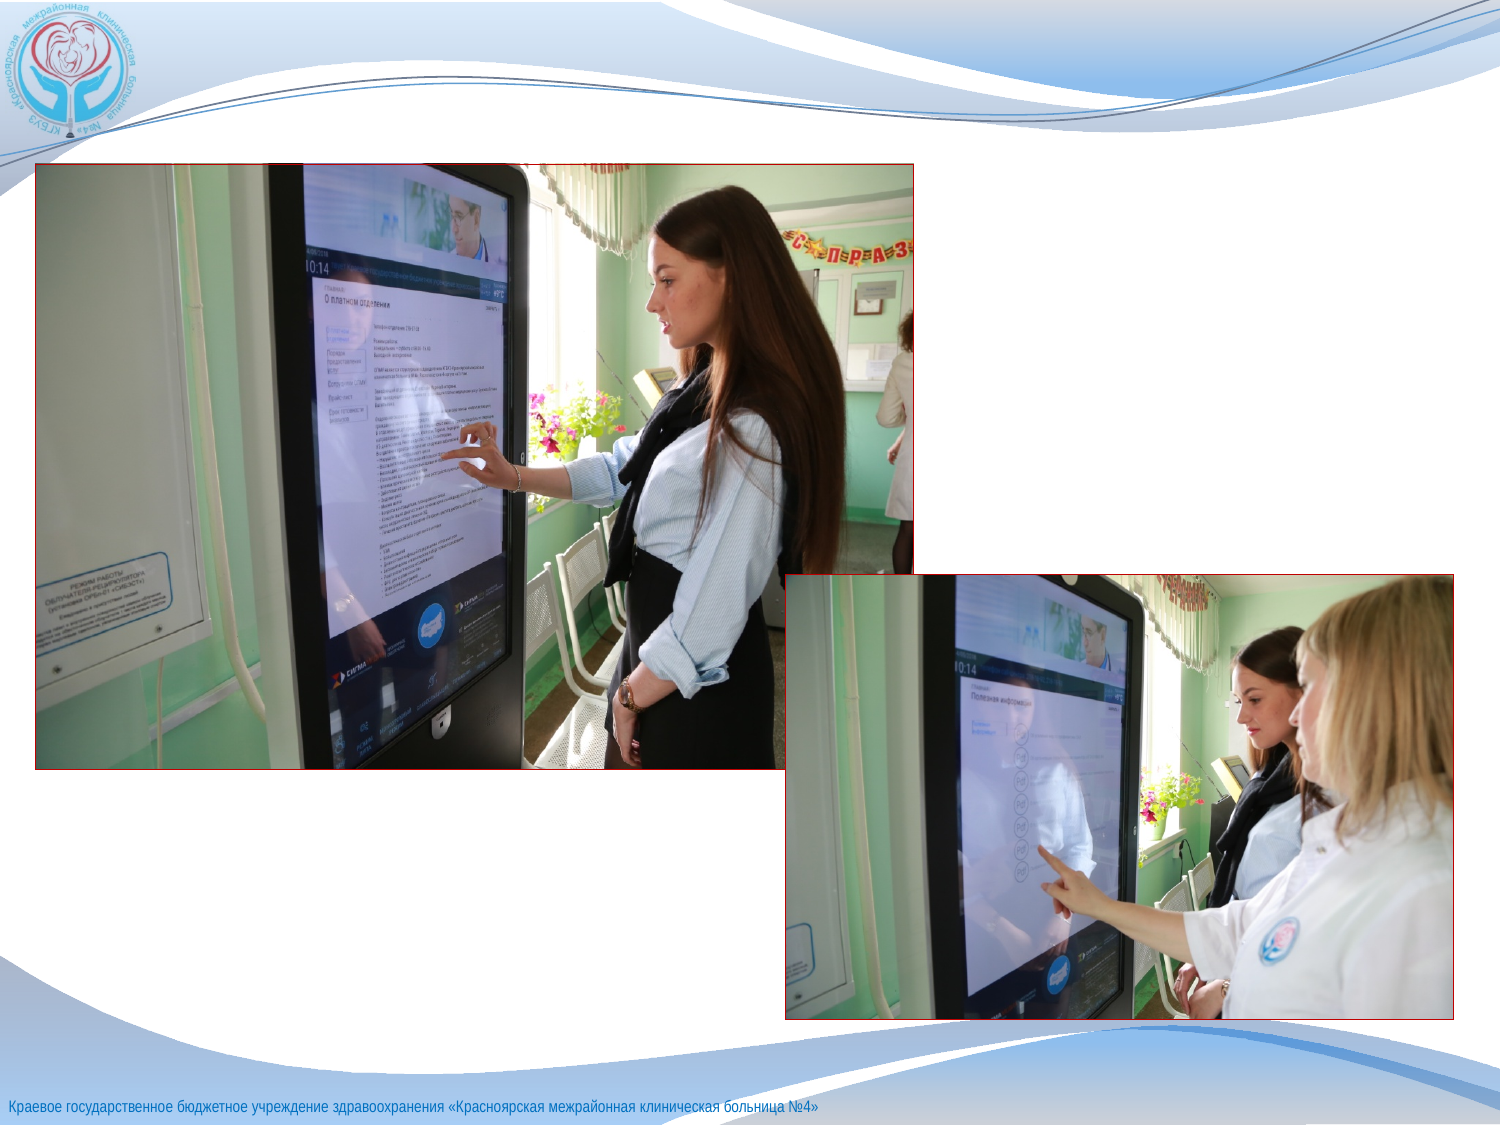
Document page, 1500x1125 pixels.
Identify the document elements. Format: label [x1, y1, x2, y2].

picture [34, 163, 1454, 1020]
list [5, 3, 136, 8]
picture [93, 127, 136, 138]
picture [113, 116, 136, 128]
